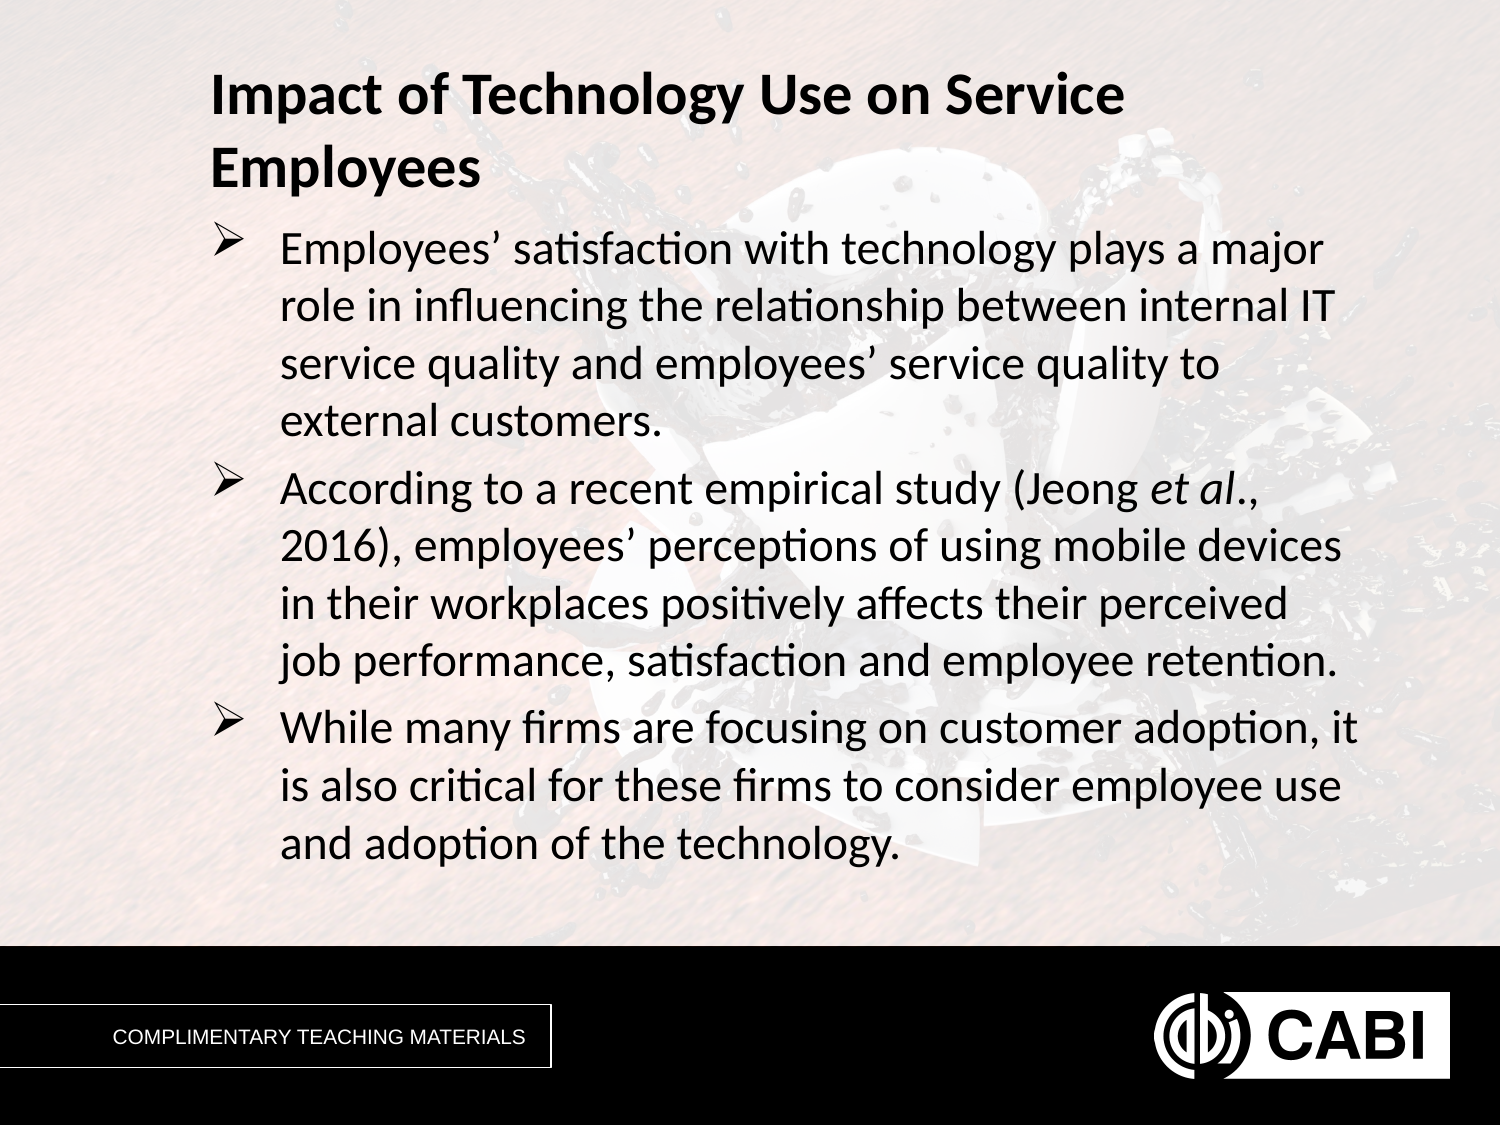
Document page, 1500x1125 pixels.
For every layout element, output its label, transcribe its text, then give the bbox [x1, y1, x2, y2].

picture [1154, 992, 1450, 1079]
list Employees’ satisfaction with technology plays a major role in influencing the relationship between internal IT service quality and employees’ service quality to external customers. According to a recent empirical study (Jeong et al., 2016), employees’ perceptions of using mobile devices in their workplaces positively affects their perceived job performance, satisfaction and employee retention. While many firms are focusing on customer adoption, it is also critical for these firms to consider employee use and adoption of the technology. [195, 209, 1376, 917]
title Impact of Technology Use on Service Employees [195, 45, 1376, 209]
